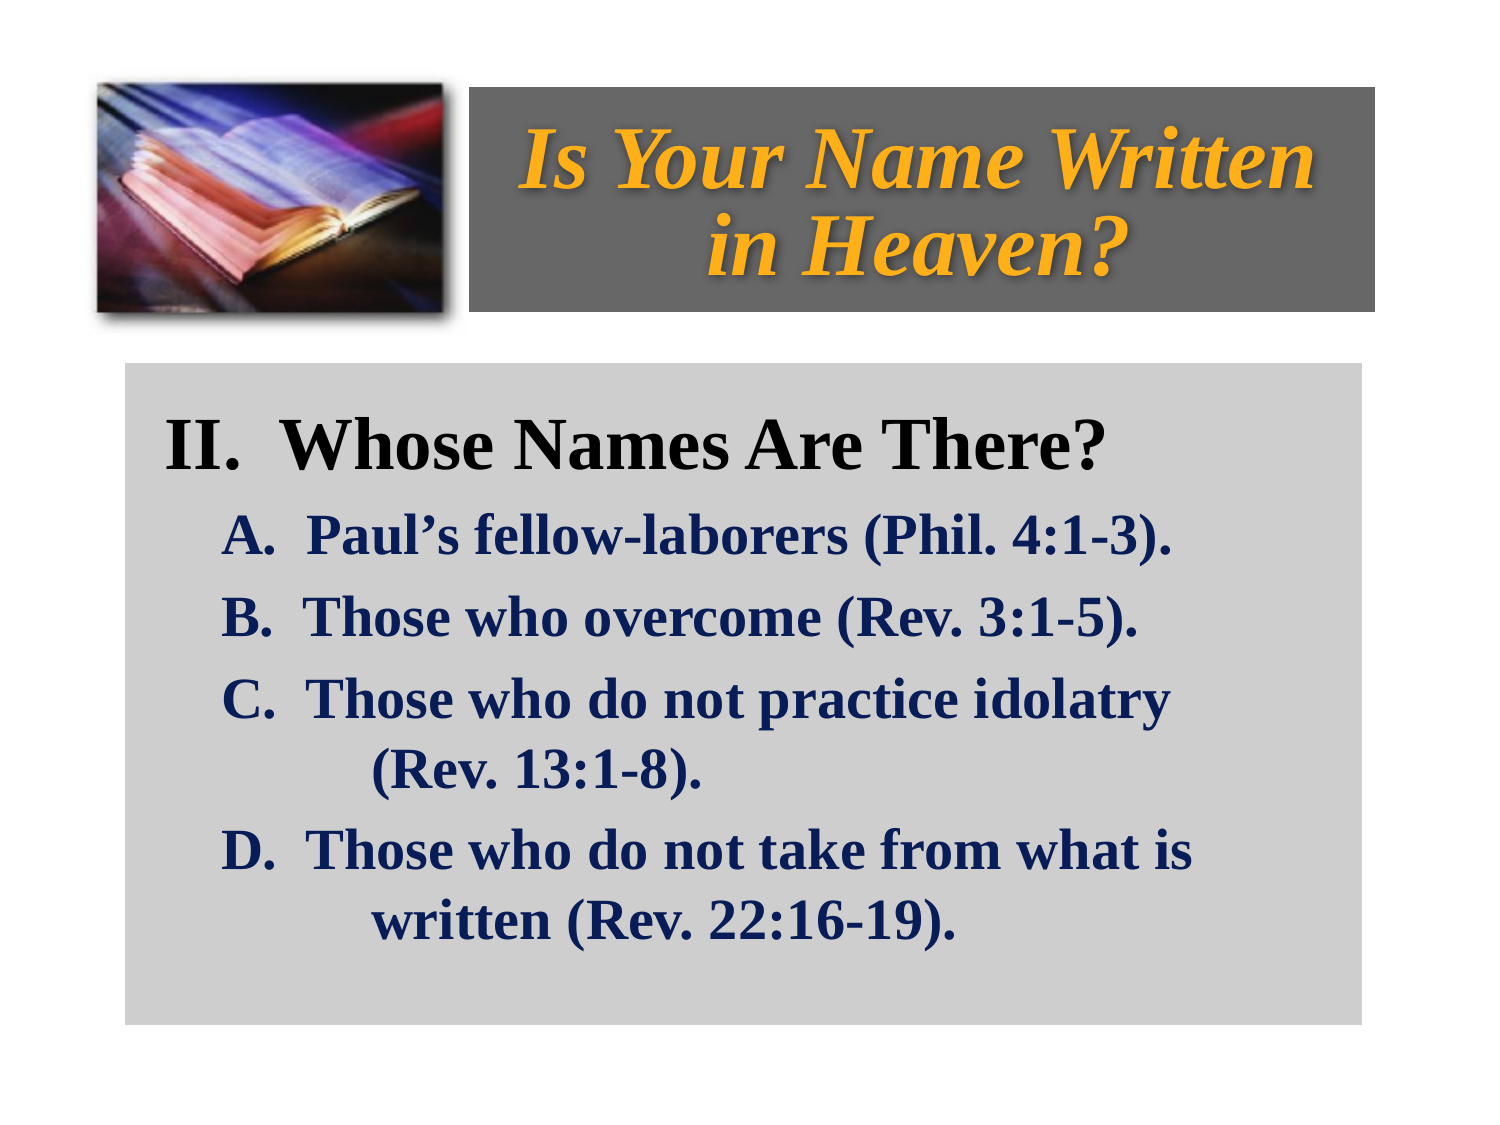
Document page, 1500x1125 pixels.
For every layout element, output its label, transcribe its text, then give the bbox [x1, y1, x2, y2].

picture [78, 58, 469, 340]
text_box [474, 88, 1374, 312]
list II. Whose Names Are There? A. Paul’s fellow-laborers (Phil. 4:1-3). B. Those who overcome (Rev. 3:1-5). C. Those who do not practice idolatry (Rev. 13:1-8). D. Those who do not take from what is written (Rev. 22:16-19). [149, 386, 1351, 951]
title Is Your Name Written in Heaven? [499, 111, 1339, 301]
text_box [125, 363, 1362, 1024]
